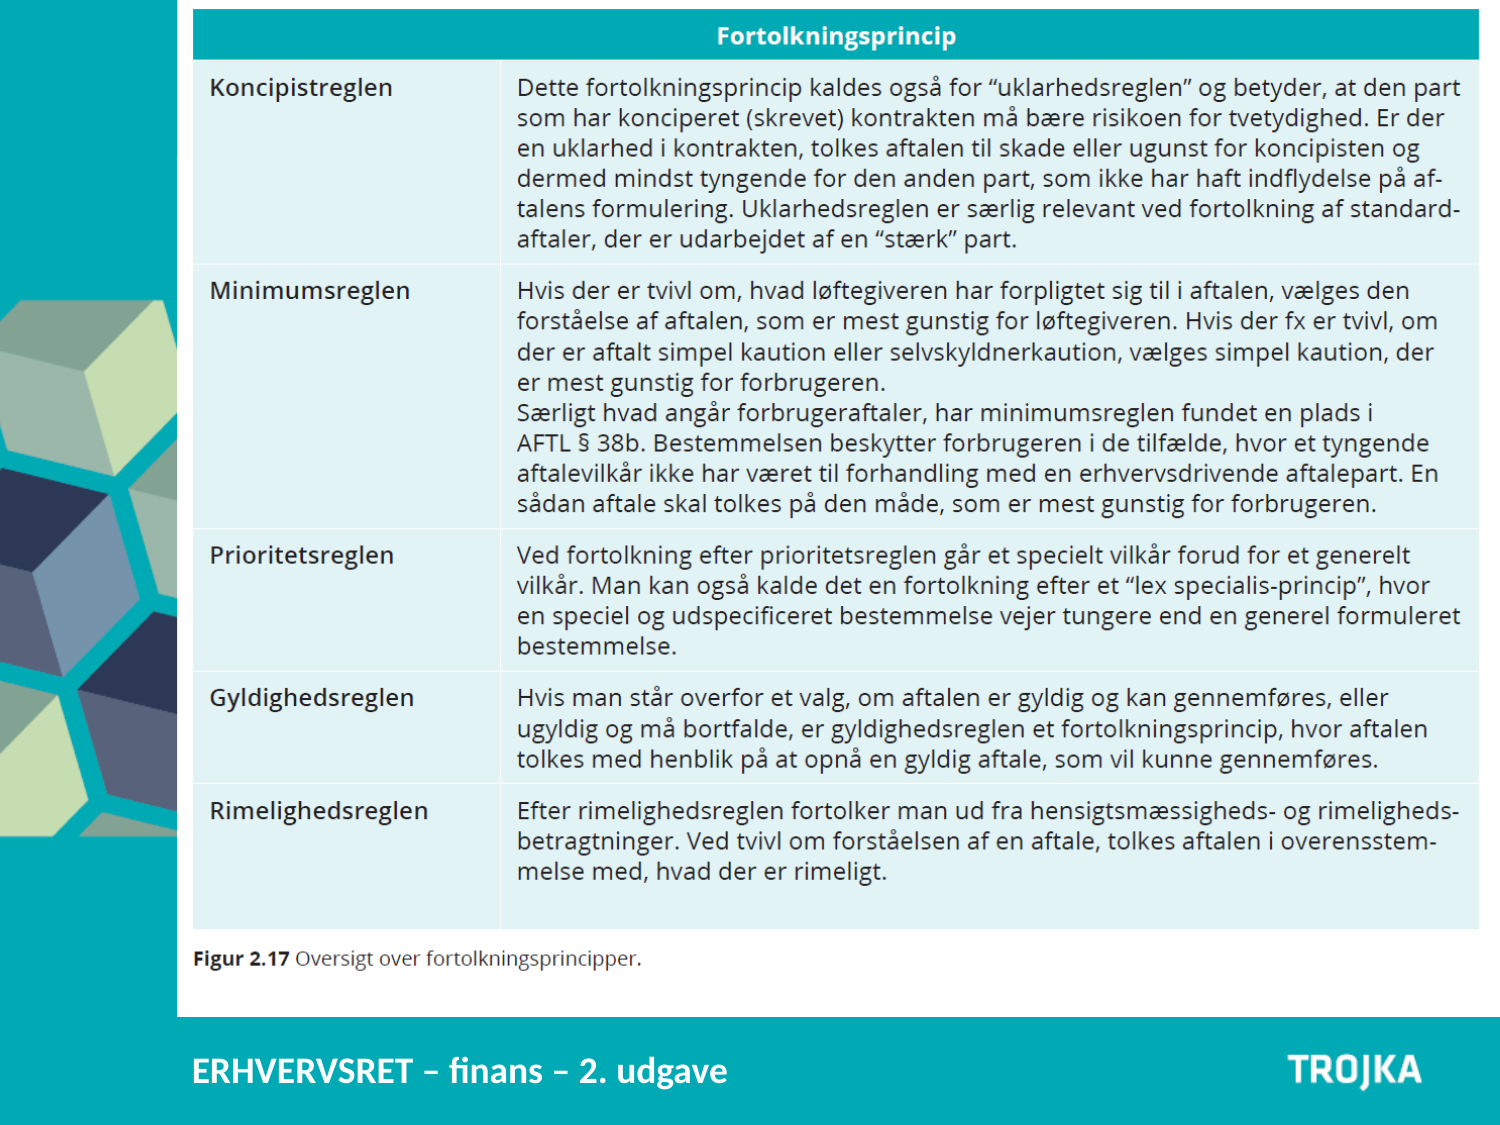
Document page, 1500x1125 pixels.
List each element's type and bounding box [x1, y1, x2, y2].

picture [182, 0, 1488, 1000]
